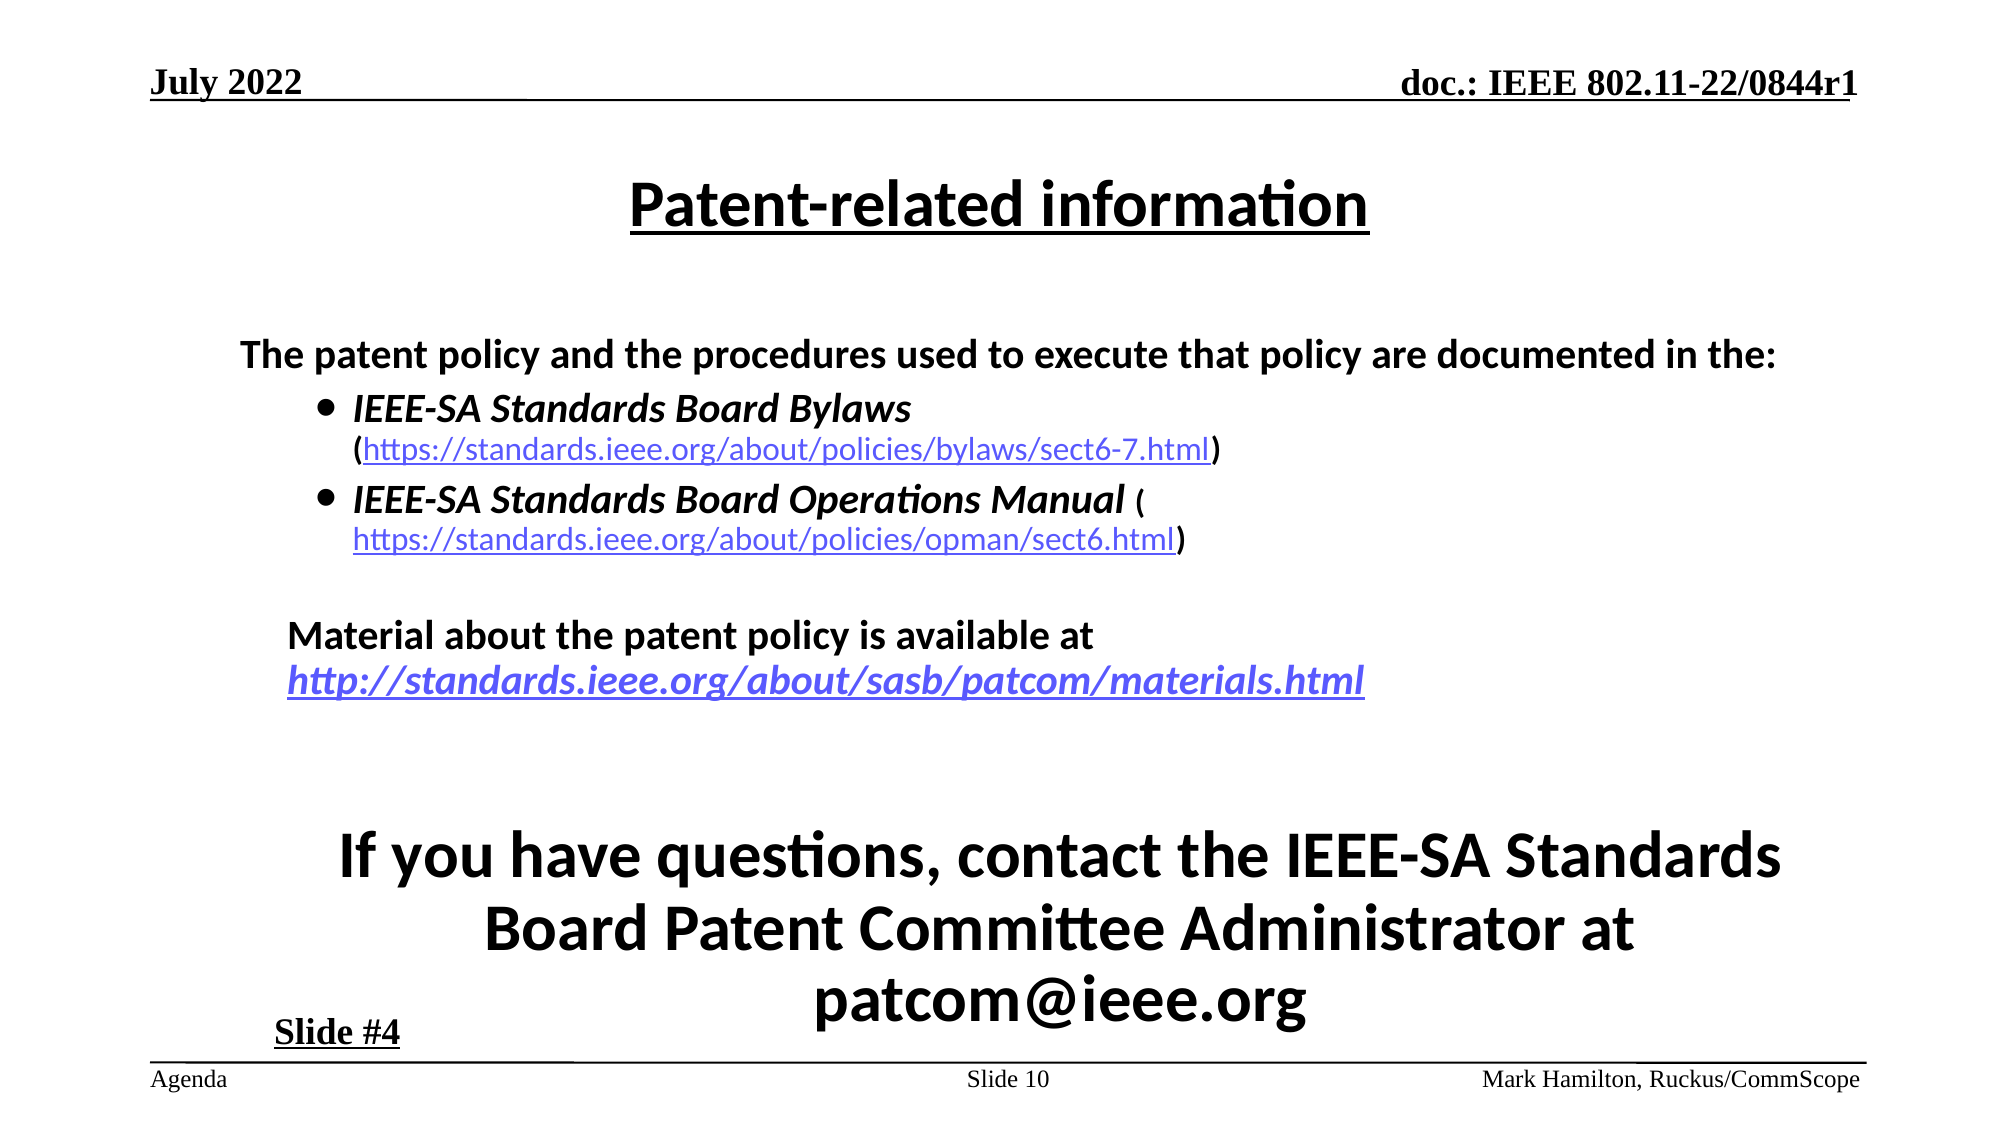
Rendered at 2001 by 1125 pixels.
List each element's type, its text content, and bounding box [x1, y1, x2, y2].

text_box [337, 99, 1688, 225]
slide_number Slide 10 [950, 1061, 1067, 1123]
list The patent policy and the procedures used to execute that policy are documented in the: IEEE-SA Standards Board Bylaws (https://standards.ieee.org/about/policies/bylaws/sect6-7.html) IEEE-SA Standards Board Operations Manual (https://standards.ieee.org/about/policies/opman/sect6.html) Material about the patent policy is available at http://standards.ieee.org/about/sasb/patcom/materials.html If you have questions, contact the IEEE-SA Standards Board Patent Committee Administrator at patcom@ieee.org [149, 324, 1850, 1000]
title Patent-related information [149, 112, 1850, 288]
text_box Slide #4 [259, 999, 416, 1060]
